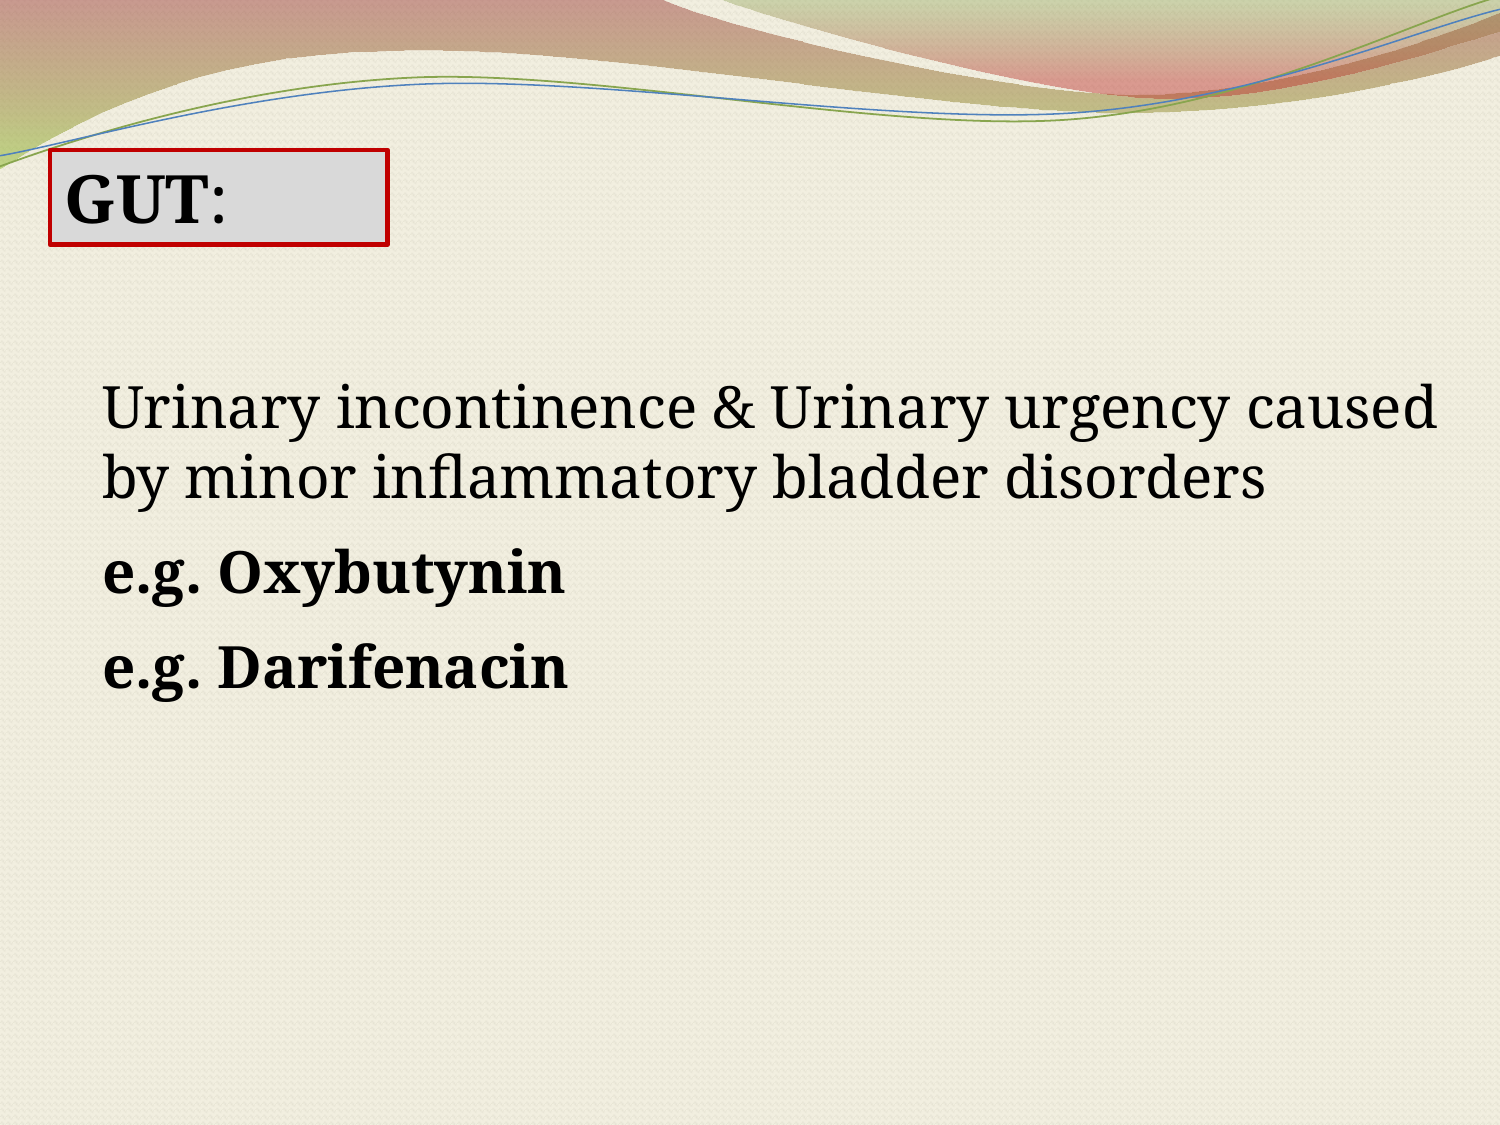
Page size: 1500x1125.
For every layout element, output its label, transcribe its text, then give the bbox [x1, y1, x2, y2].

text_box Urinary incontinence & Urinary urgency caused by minor inflammatory bladder disorders e.g. Oxybutynin e.g. Darifenacin [87, 362, 1500, 708]
text_box GUT: [50, 149, 388, 245]
